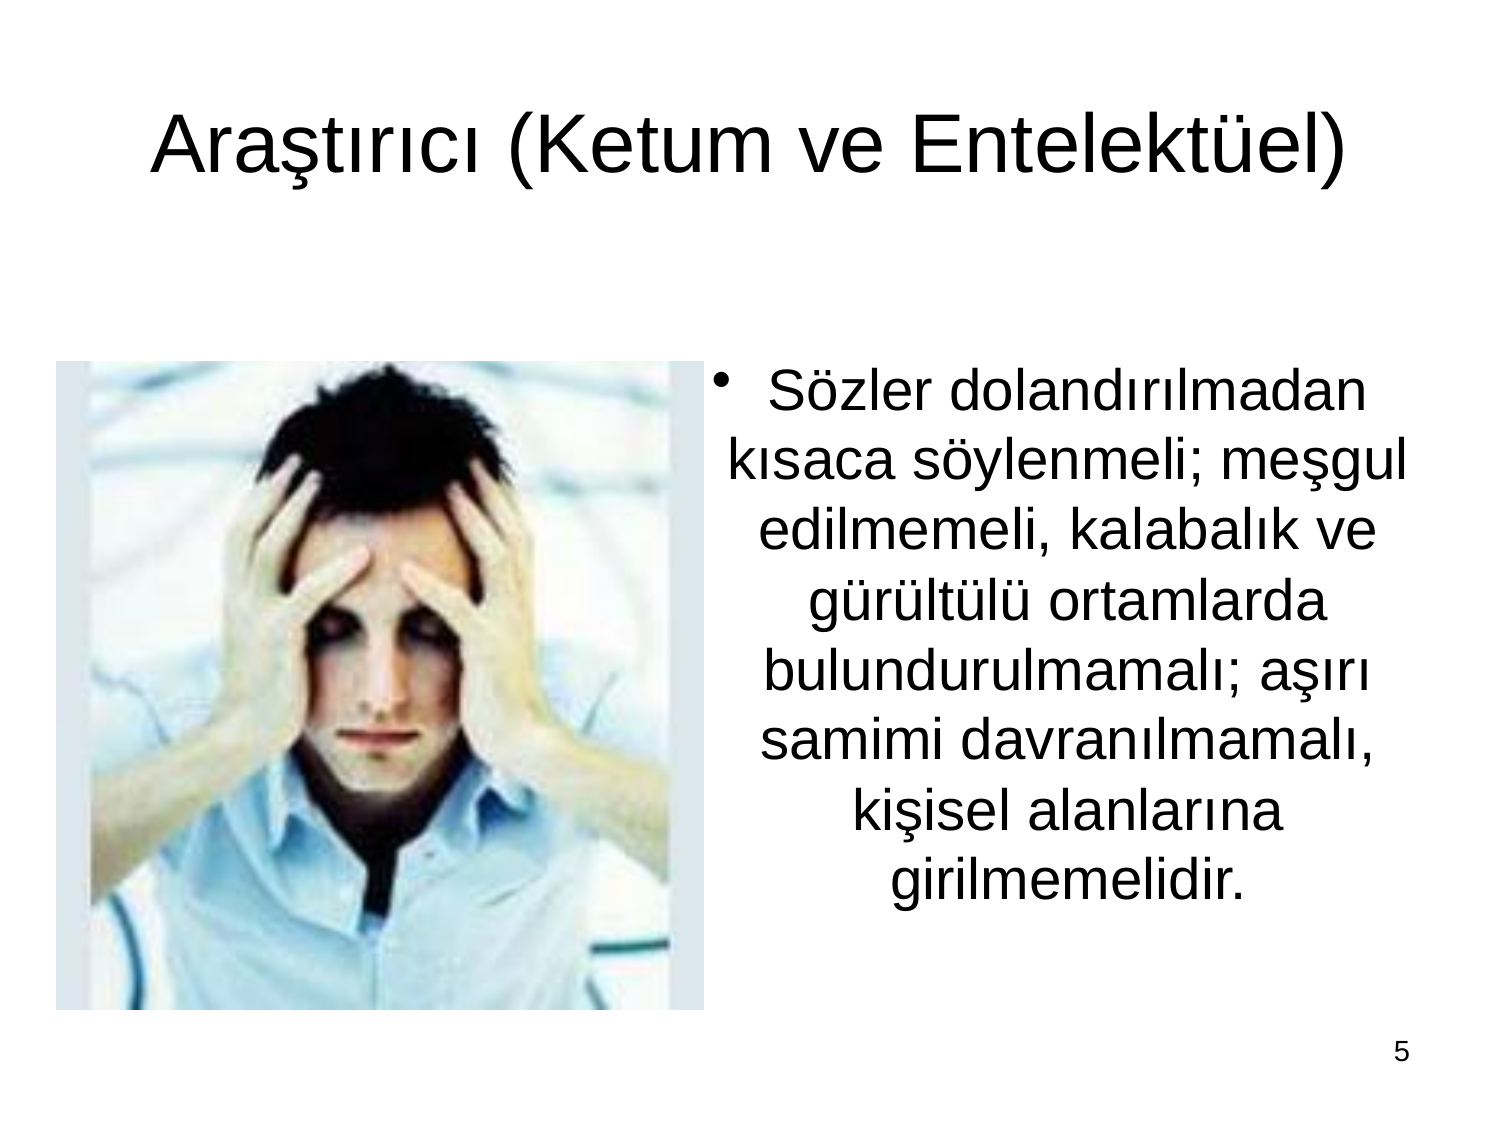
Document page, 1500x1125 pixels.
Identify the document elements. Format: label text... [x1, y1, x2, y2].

picture [56, 361, 705, 1010]
slide_number 5 [1074, 1024, 1425, 1103]
title Araştırıcı (Ketum ve Entelektüel) [75, 45, 1425, 233]
list Sözler dolandırılmadan kısaca söylenmeli; meşgul edilmemeli, kalabalık ve gürültülü ortamlarda bulundurulmamalı; aşırı samimi davranılmamalı, kişisel alanlarına girilmemelidir. [655, 262, 1425, 1005]
